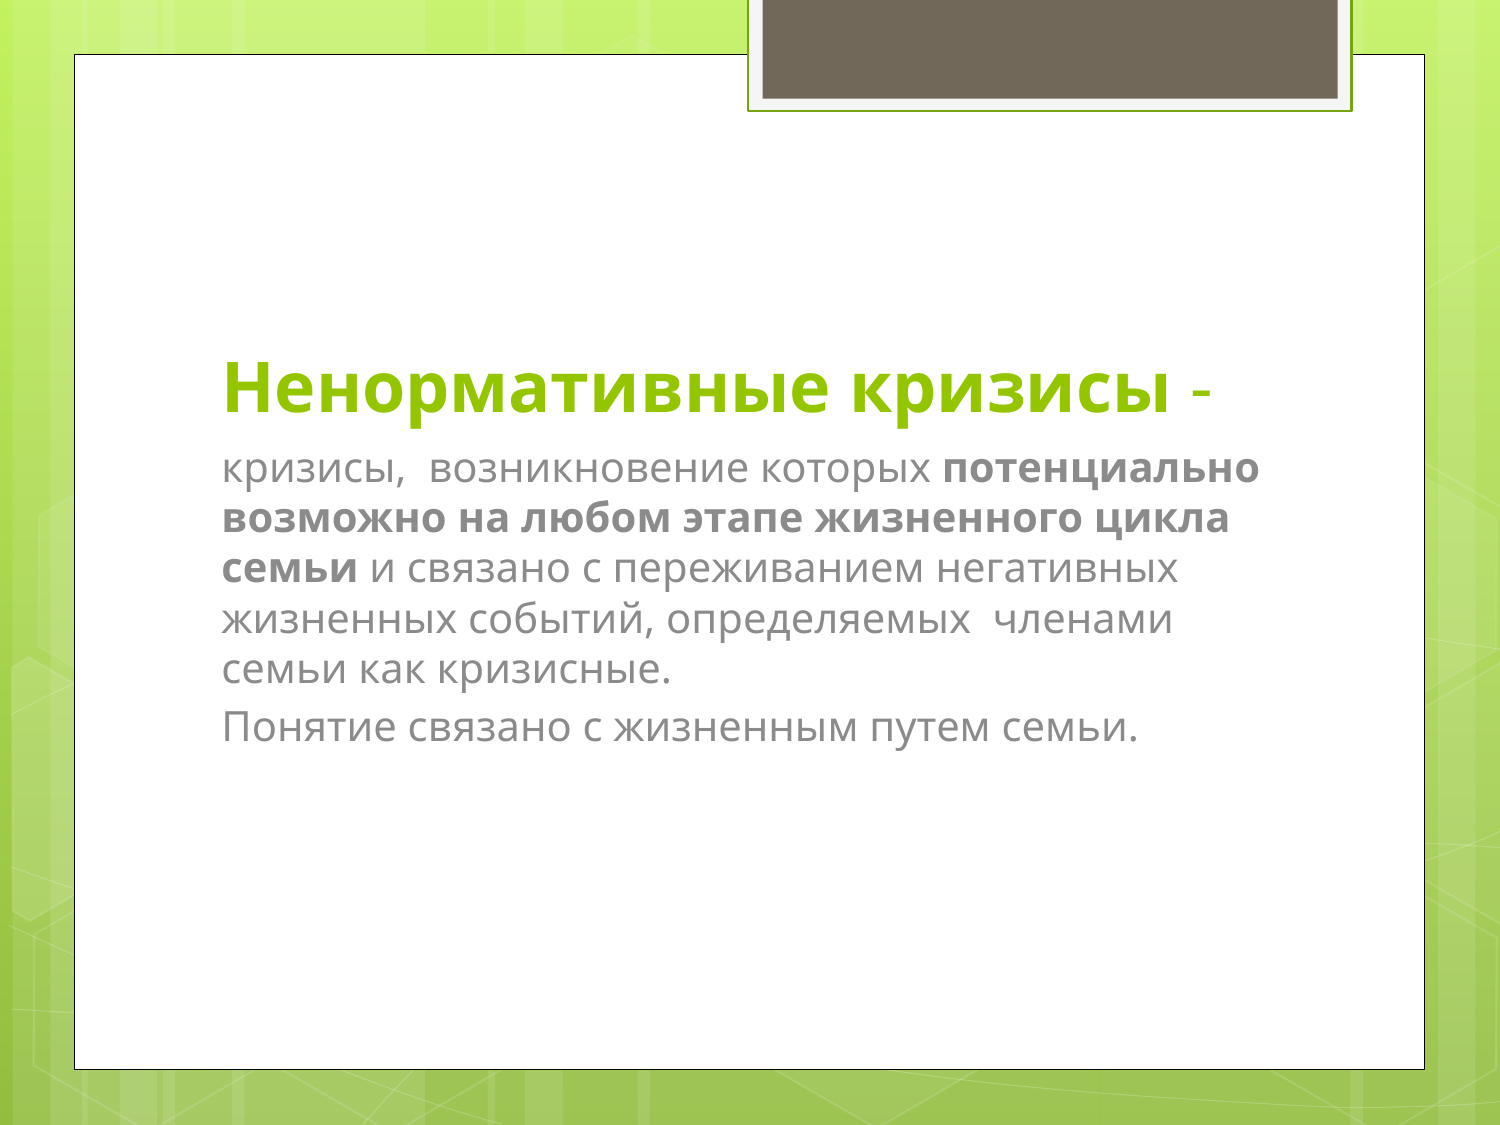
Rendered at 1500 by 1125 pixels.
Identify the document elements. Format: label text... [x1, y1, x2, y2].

list кризисы, возникновение которых потенциально возможно на любом этапе жизненного цикла семьи и связано с переживанием негативных жизненных событий, определяемых членами семьи как кризисные. Понятие связано с жизненным путем семьи. [206, 433, 1296, 950]
title Ненормативные кризисы - [206, 257, 1296, 433]
